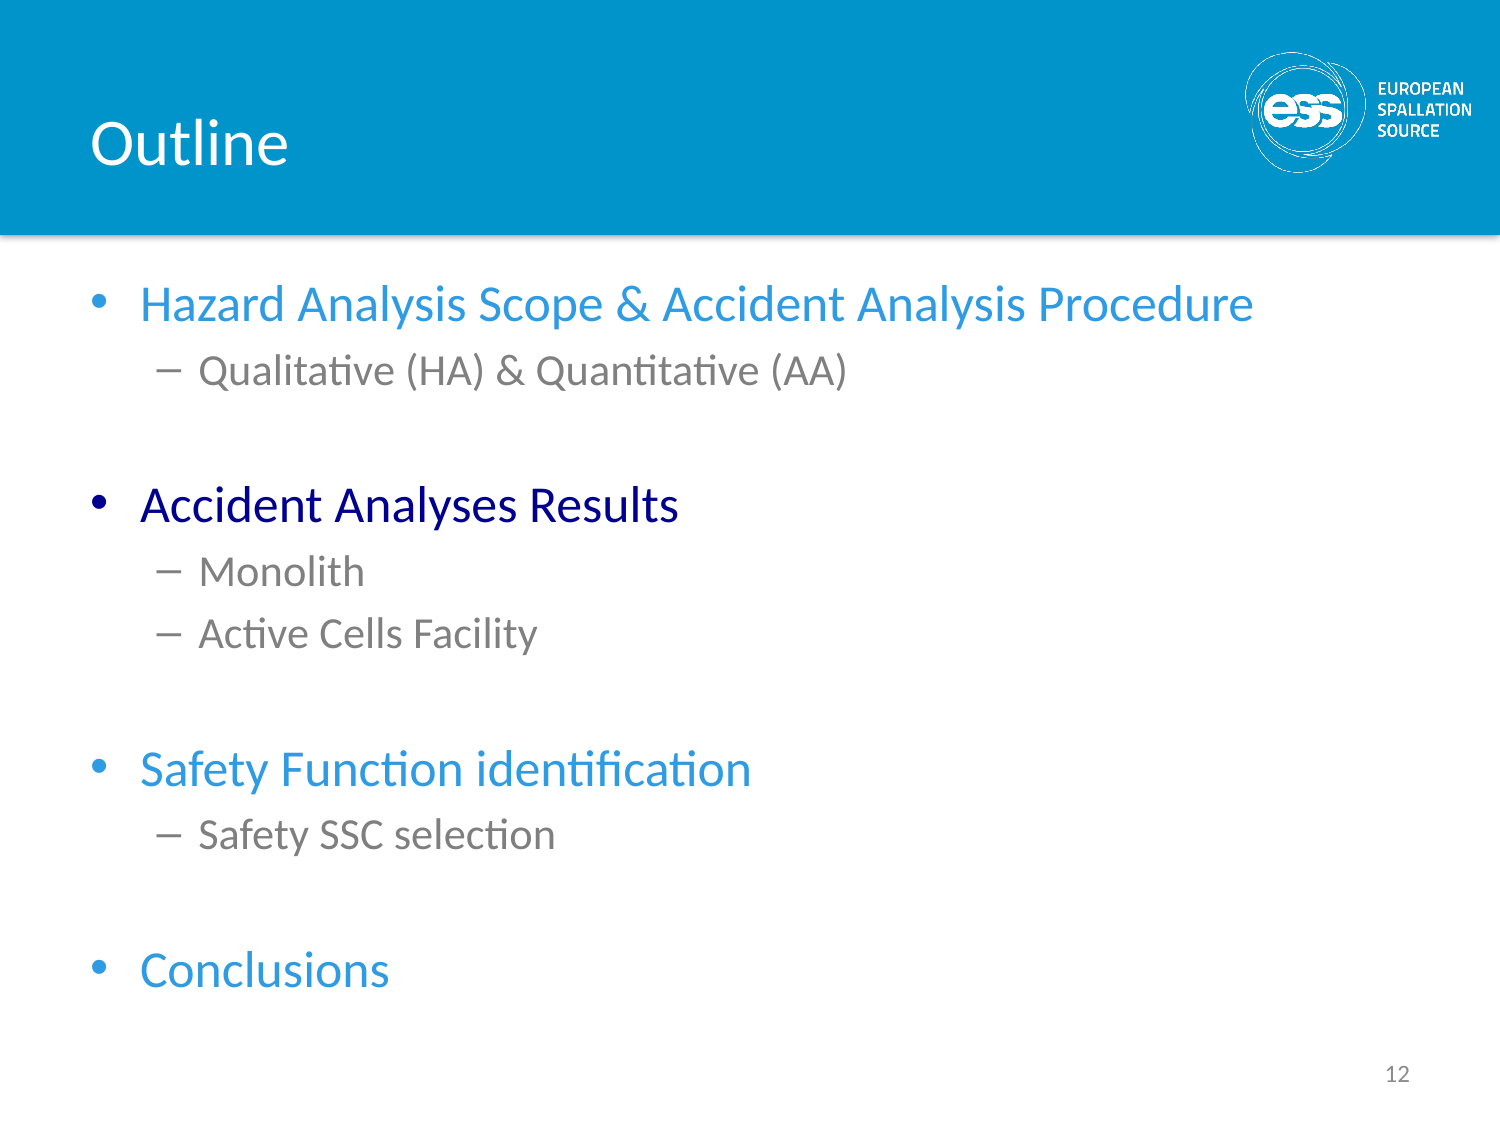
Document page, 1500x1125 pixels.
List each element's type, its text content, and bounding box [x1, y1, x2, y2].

picture [1379, 83, 1385, 94]
picture [1423, 83, 1430, 94]
picture [1264, 94, 1342, 127]
picture [1389, 104, 1393, 115]
picture [1443, 86, 1450, 93]
picture [1436, 104, 1444, 115]
picture [1432, 125, 1438, 136]
picture [1422, 125, 1428, 134]
list Hazard Analysis Scope & Accident Analysis Procedure Qualitative (HA) & Quantitative (AA) Accident Analyses Results Monolith Active Cells Facility Safety Function identification Safety SSC selection Conclusions [75, 262, 1425, 1005]
picture [1409, 104, 1415, 115]
title Outline [75, 45, 1247, 233]
picture [1418, 104, 1423, 115]
picture [1454, 83, 1458, 94]
picture [1400, 83, 1407, 94]
picture [1398, 109, 1406, 115]
slide_number 12 [1074, 1042, 1425, 1103]
